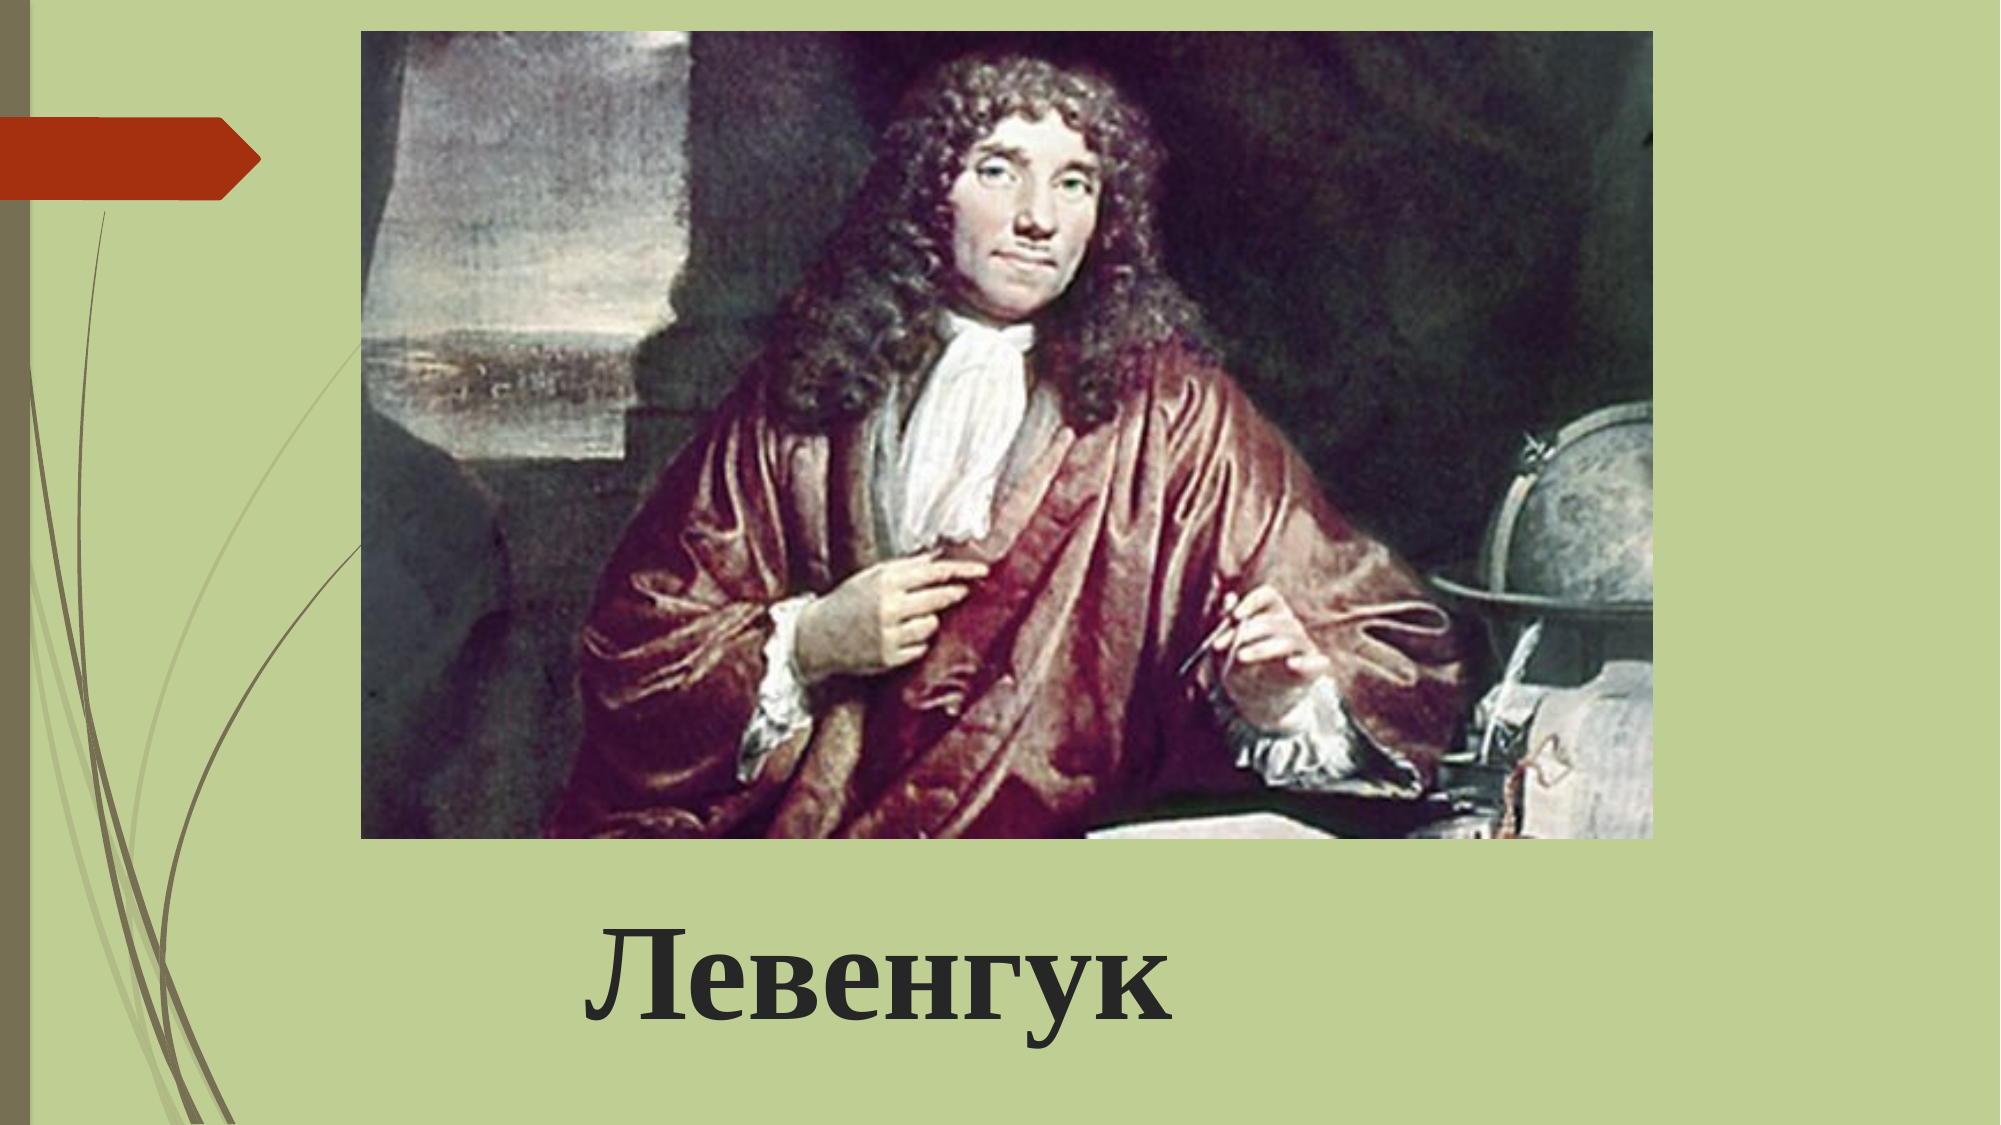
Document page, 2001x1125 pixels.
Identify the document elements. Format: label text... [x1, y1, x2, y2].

title Левенгук [570, 874, 2000, 1085]
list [361, 31, 1653, 839]
